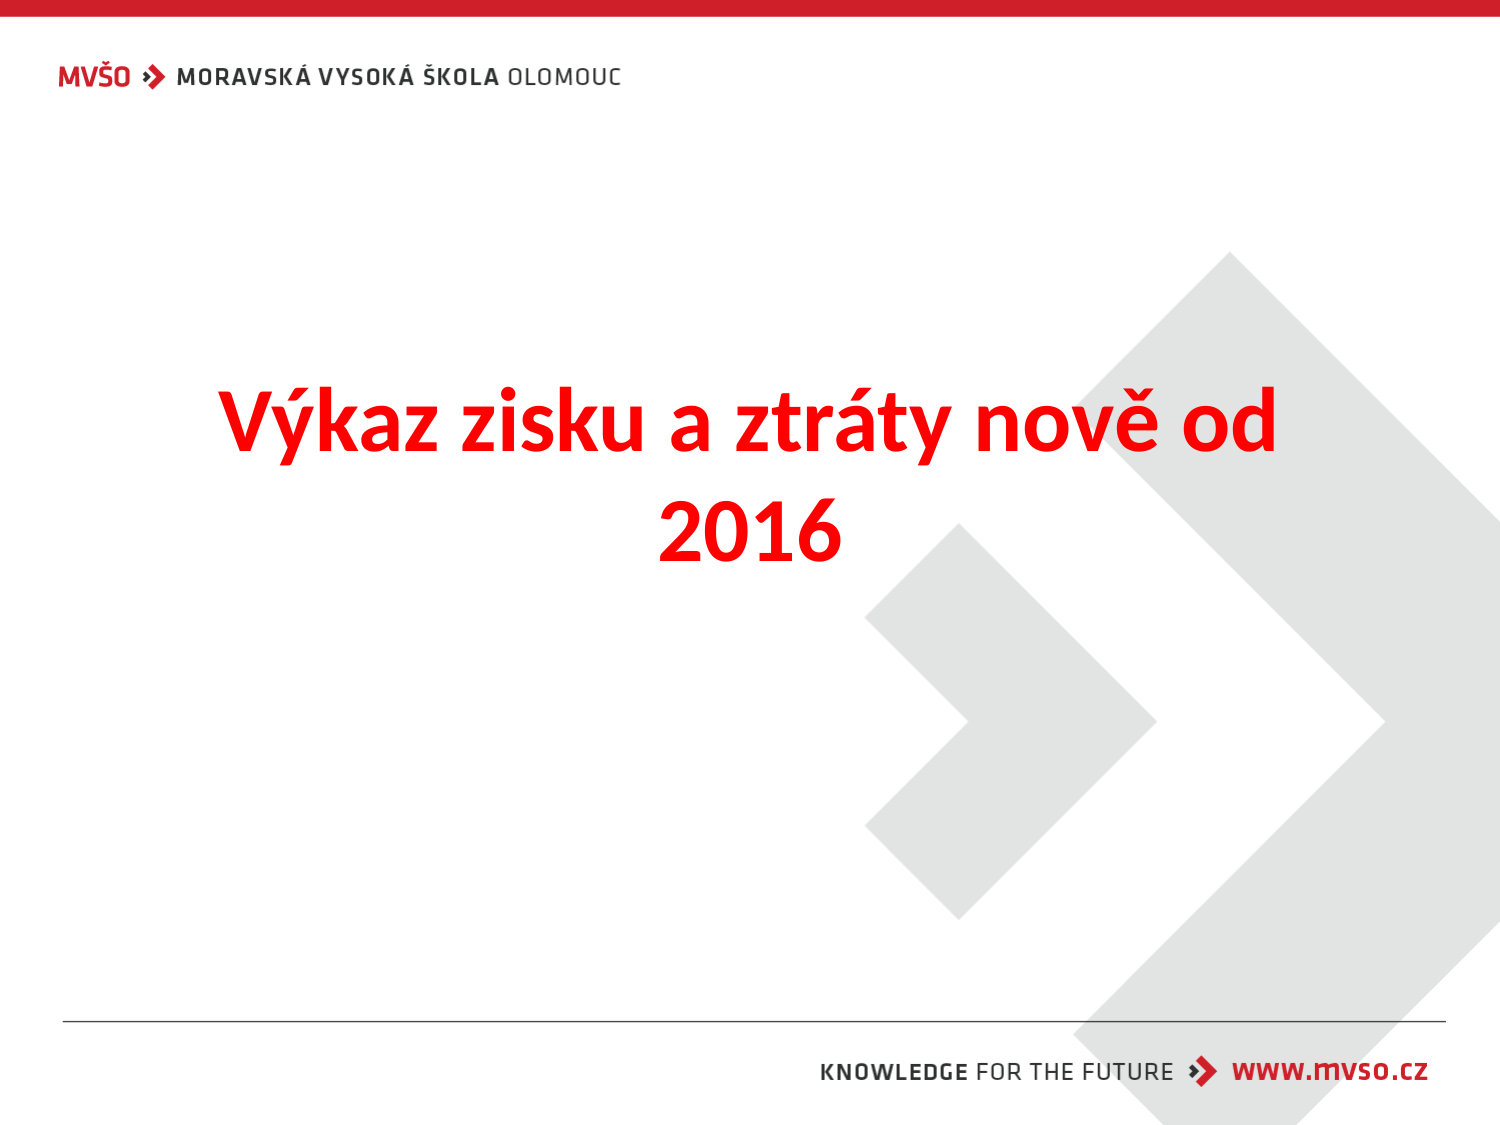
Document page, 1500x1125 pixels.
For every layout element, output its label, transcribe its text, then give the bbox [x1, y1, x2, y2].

title Výkaz zisku a ztráty nově od 2016 [112, 349, 1388, 591]
picture [0, 0, 1500, 1125]
